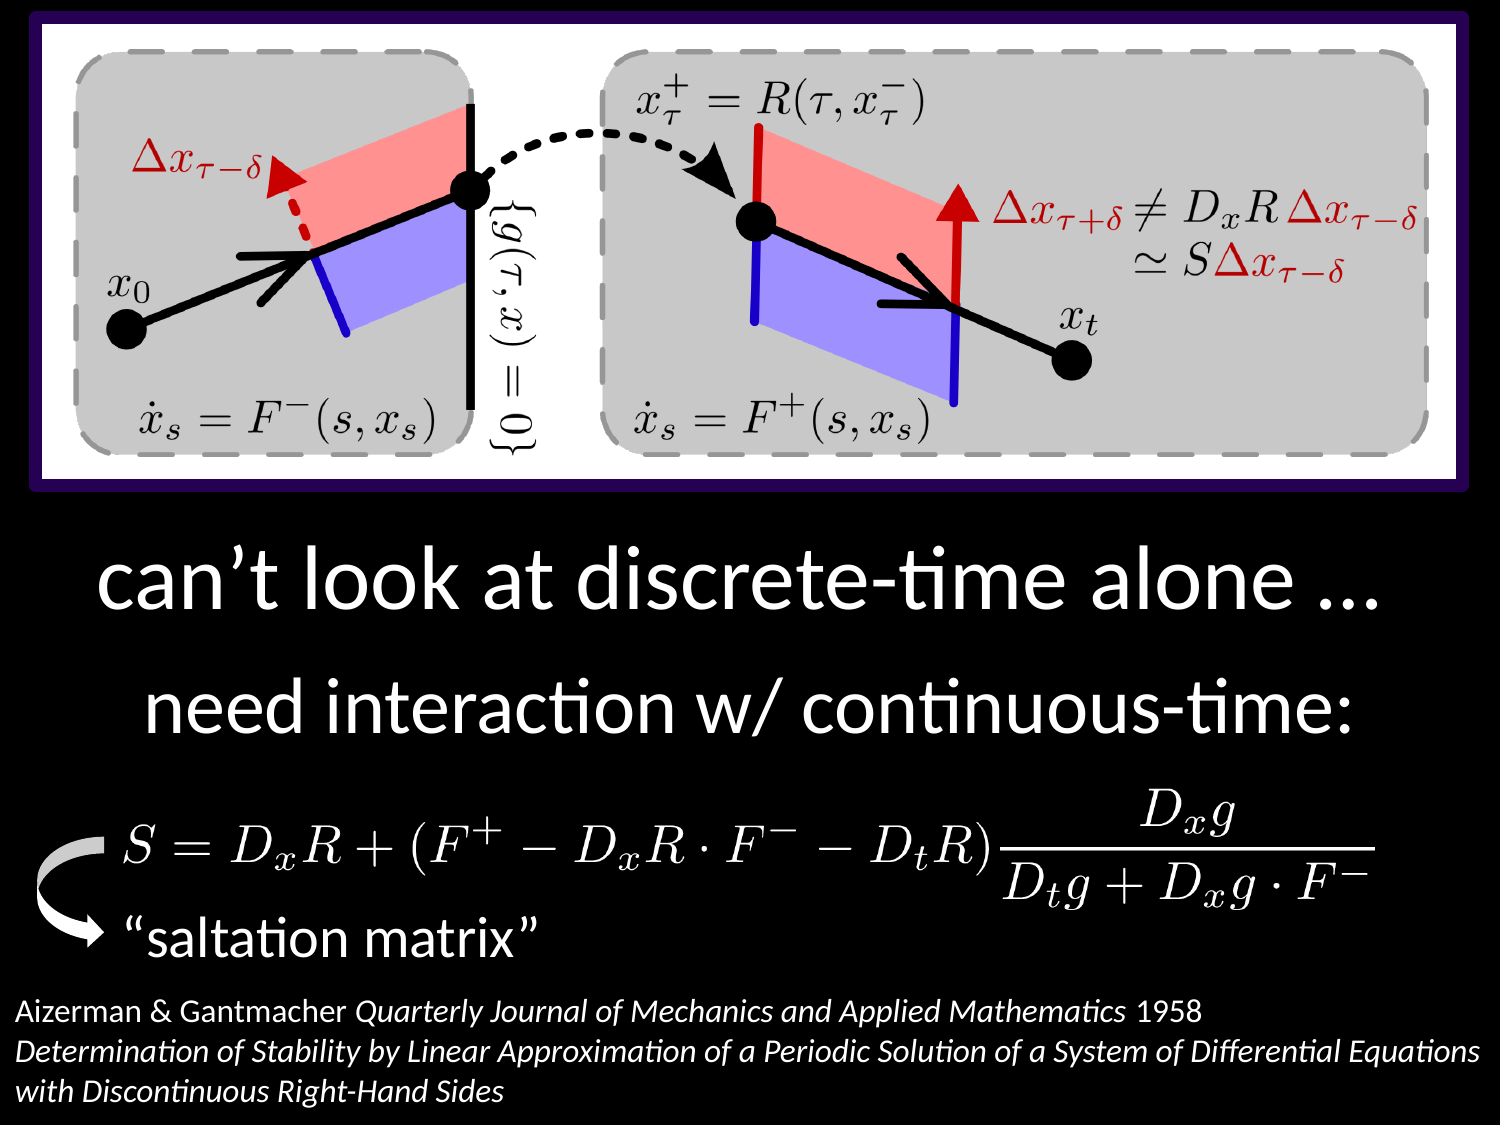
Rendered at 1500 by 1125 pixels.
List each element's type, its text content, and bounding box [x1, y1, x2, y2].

text_box can’t look at discrete-time alone … [0, 501, 1500, 629]
text_box “saltation matrix” [48, 892, 1024, 979]
text_box [36, 835, 105, 949]
text_box need interaction w/ continuous-time: [0, 629, 1500, 786]
text_box [34, 17, 1463, 486]
text_box Aizerman & Gantmacher Quarterly Journal of Mechanics and Applied Mathematics 1958 Determination of Stability by Linear Approximation of a Periodic Solution of a System of Differential Equations with Discontinuous Right-Hand Sides [0, 935, 1500, 1117]
picture [70, 48, 1430, 457]
picture [123, 785, 1377, 911]
